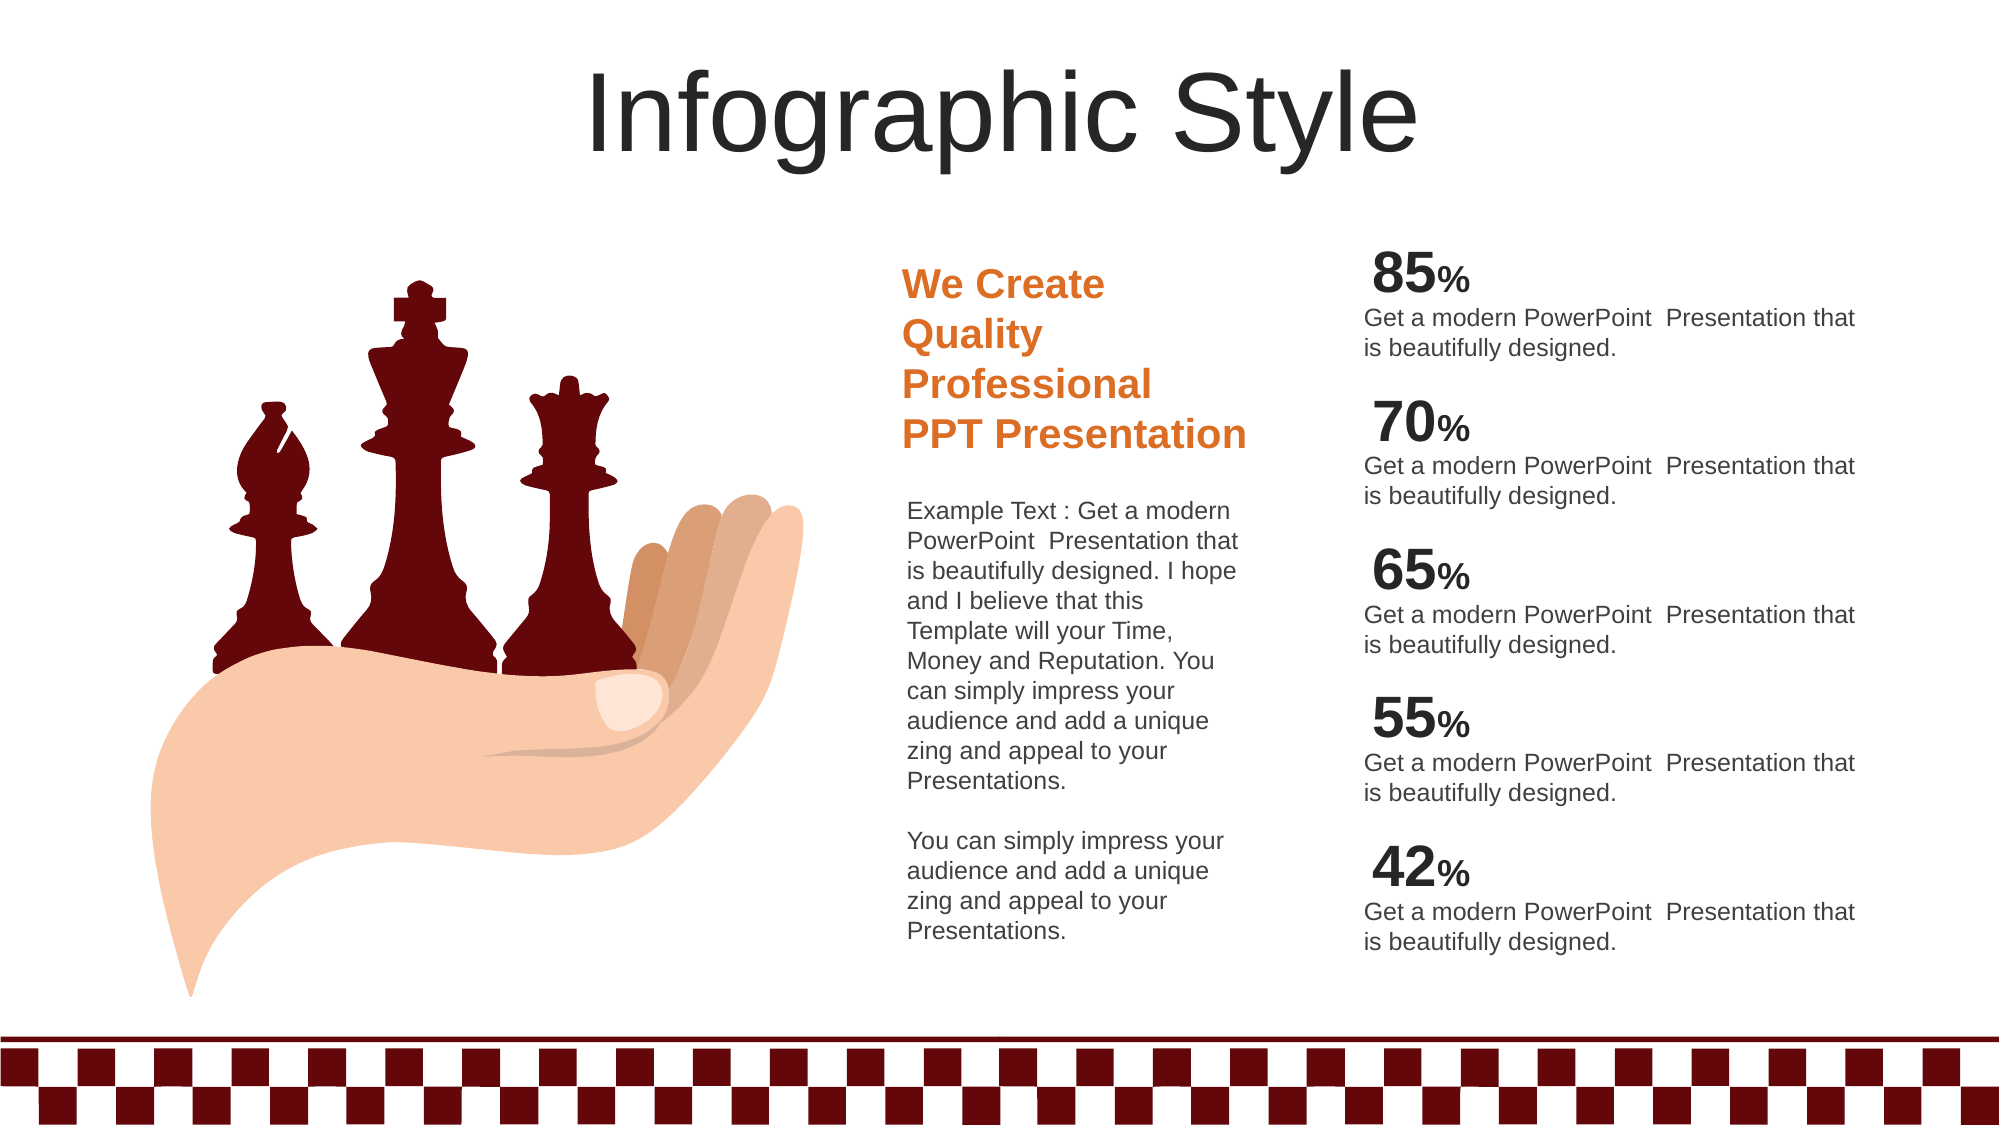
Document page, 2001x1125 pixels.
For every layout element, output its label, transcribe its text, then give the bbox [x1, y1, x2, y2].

text_box Get a modern PowerPoint Presentation that is beautifully designed. [1349, 887, 1891, 965]
list Infographic Style [53, 55, 1952, 175]
text_box Example Text : Get a modern PowerPoint Presentation that is beautifully designed. I hope and I believe that this Template will your Time, Money and Reputation. You can simply impress your audience and add a unique zing and appeal to your Presentations. You can simply impress your audience and add a unique zing and appeal to your Presentations. [892, 487, 1257, 952]
text_box 70% [1349, 375, 1494, 442]
text_box 42% [1349, 820, 1494, 887]
text_box Get a modern PowerPoint Presentation that is beautifully designed. [1349, 294, 1891, 371]
text_box Get a modern PowerPoint Presentation that is beautifully designed. [1349, 739, 1891, 816]
text_box Get a modern PowerPoint Presentation that is beautifully designed. [1349, 442, 1891, 520]
text_box Get a modern PowerPoint Presentation that is beautifully designed. [1349, 590, 1891, 668]
text_box 65% [1349, 523, 1494, 590]
text_box 55% [1349, 672, 1494, 739]
text_box 85% [1349, 227, 1494, 294]
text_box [138, 280, 846, 928]
text_box We Create Quality Professional PPT Presentation [895, 256, 1289, 457]
